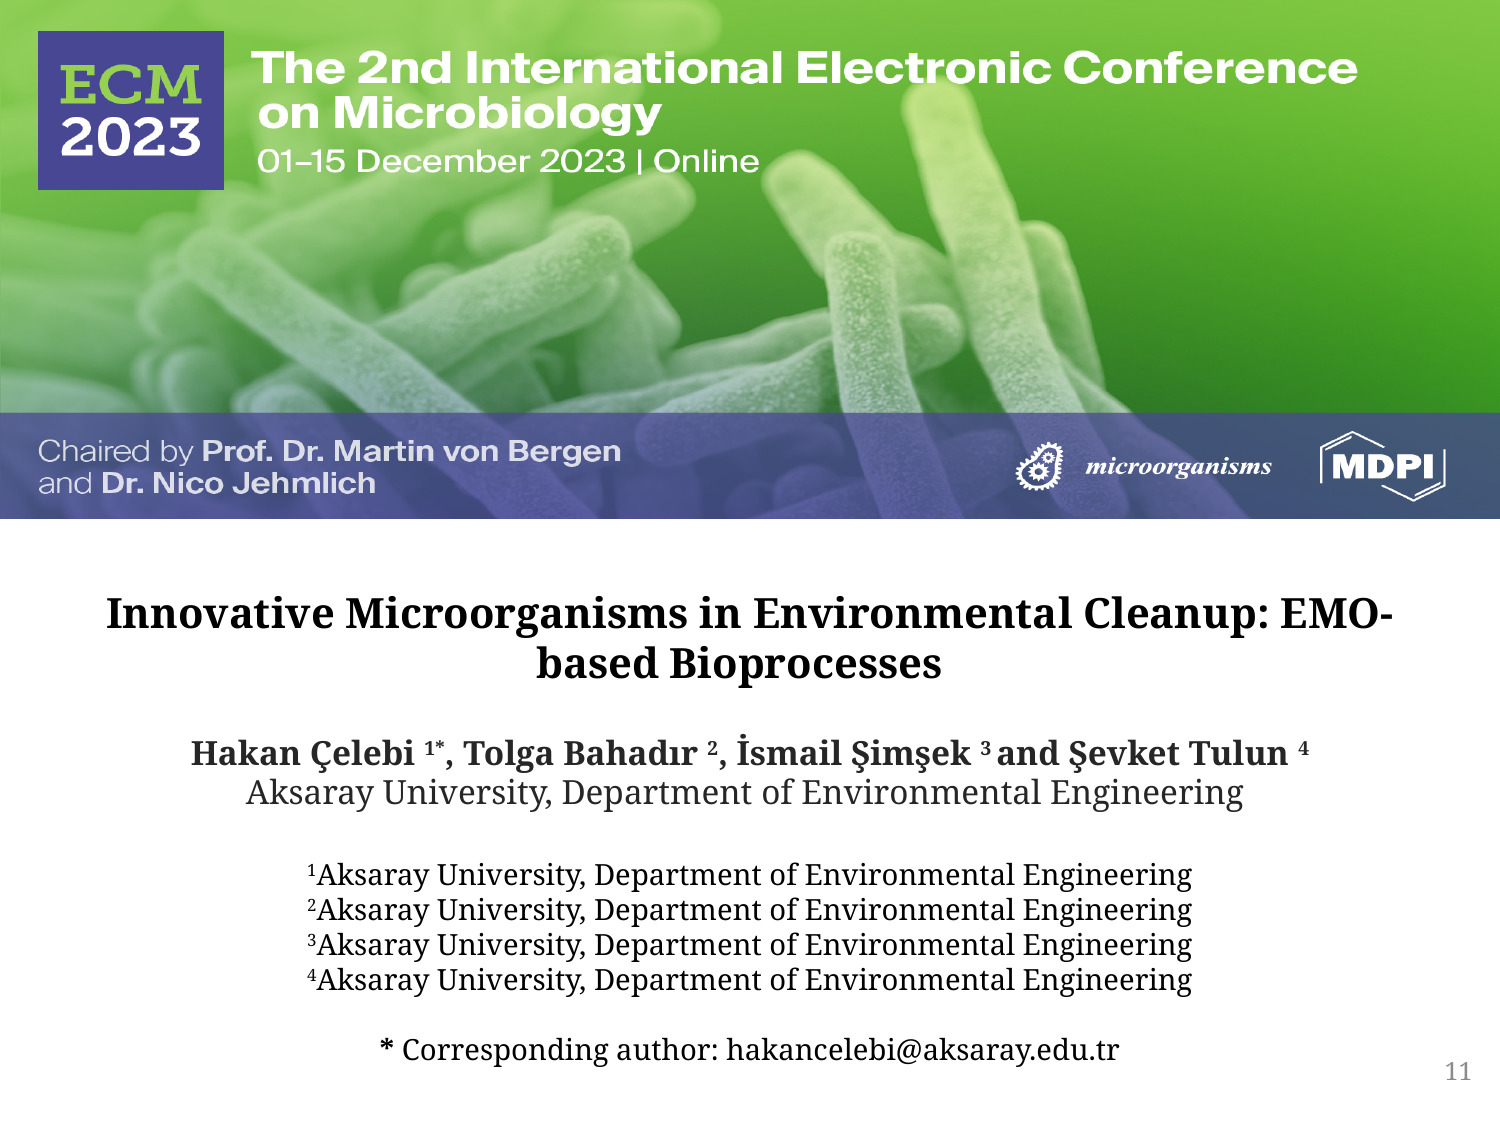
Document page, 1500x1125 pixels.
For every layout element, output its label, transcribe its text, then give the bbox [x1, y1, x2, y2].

picture [0, 0, 1500, 519]
text_box Innovative Microorganisms in Environmental Cleanup: EMO-based Bioprocesses Hakan Çelebi 1*, Tolga Bahadır 2, İsmail Şimşek 3 and Şevket Tulun 4 Aksaray University, Department of Environmental Engineering 1Aksaray University, Department of Environmental Engineering 2Aksaray University, Department of Environmental Engineering 3Aksaray University, Department of Environmental Engineering 4Aksaray University, Department of Environmental Engineering * Corresponding author: hakancelebi@aksaray.edu.tr [68, 519, 1432, 1074]
slide_number 11 [1137, 1042, 1488, 1103]
